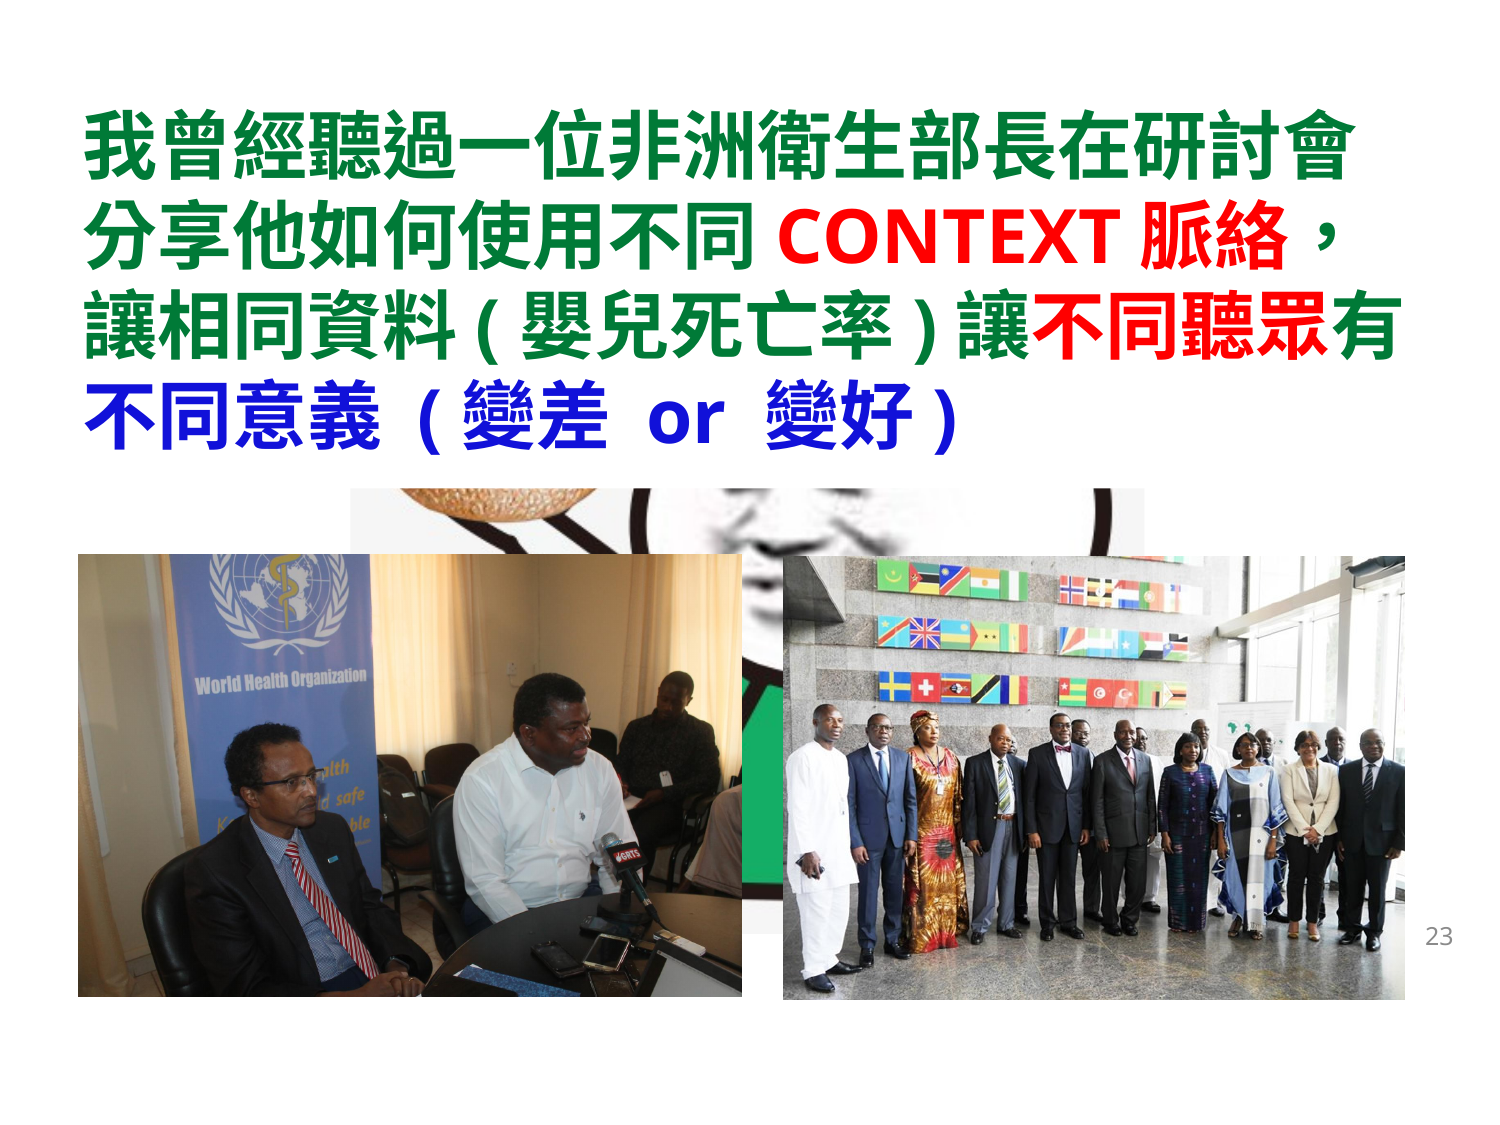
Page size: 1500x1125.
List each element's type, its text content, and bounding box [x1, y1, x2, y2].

picture [78, 285, 1405, 1000]
text_box 我曾經聽過一位非洲衛生部長在研討會分享他如何使用不同CONTEXT脈絡，讓相同資料(嬰兒死亡率)讓不同聽眾有不同意義 (變差 or 變好) [67, 67, 1427, 489]
slide_number 23 [1405, 907, 1469, 968]
